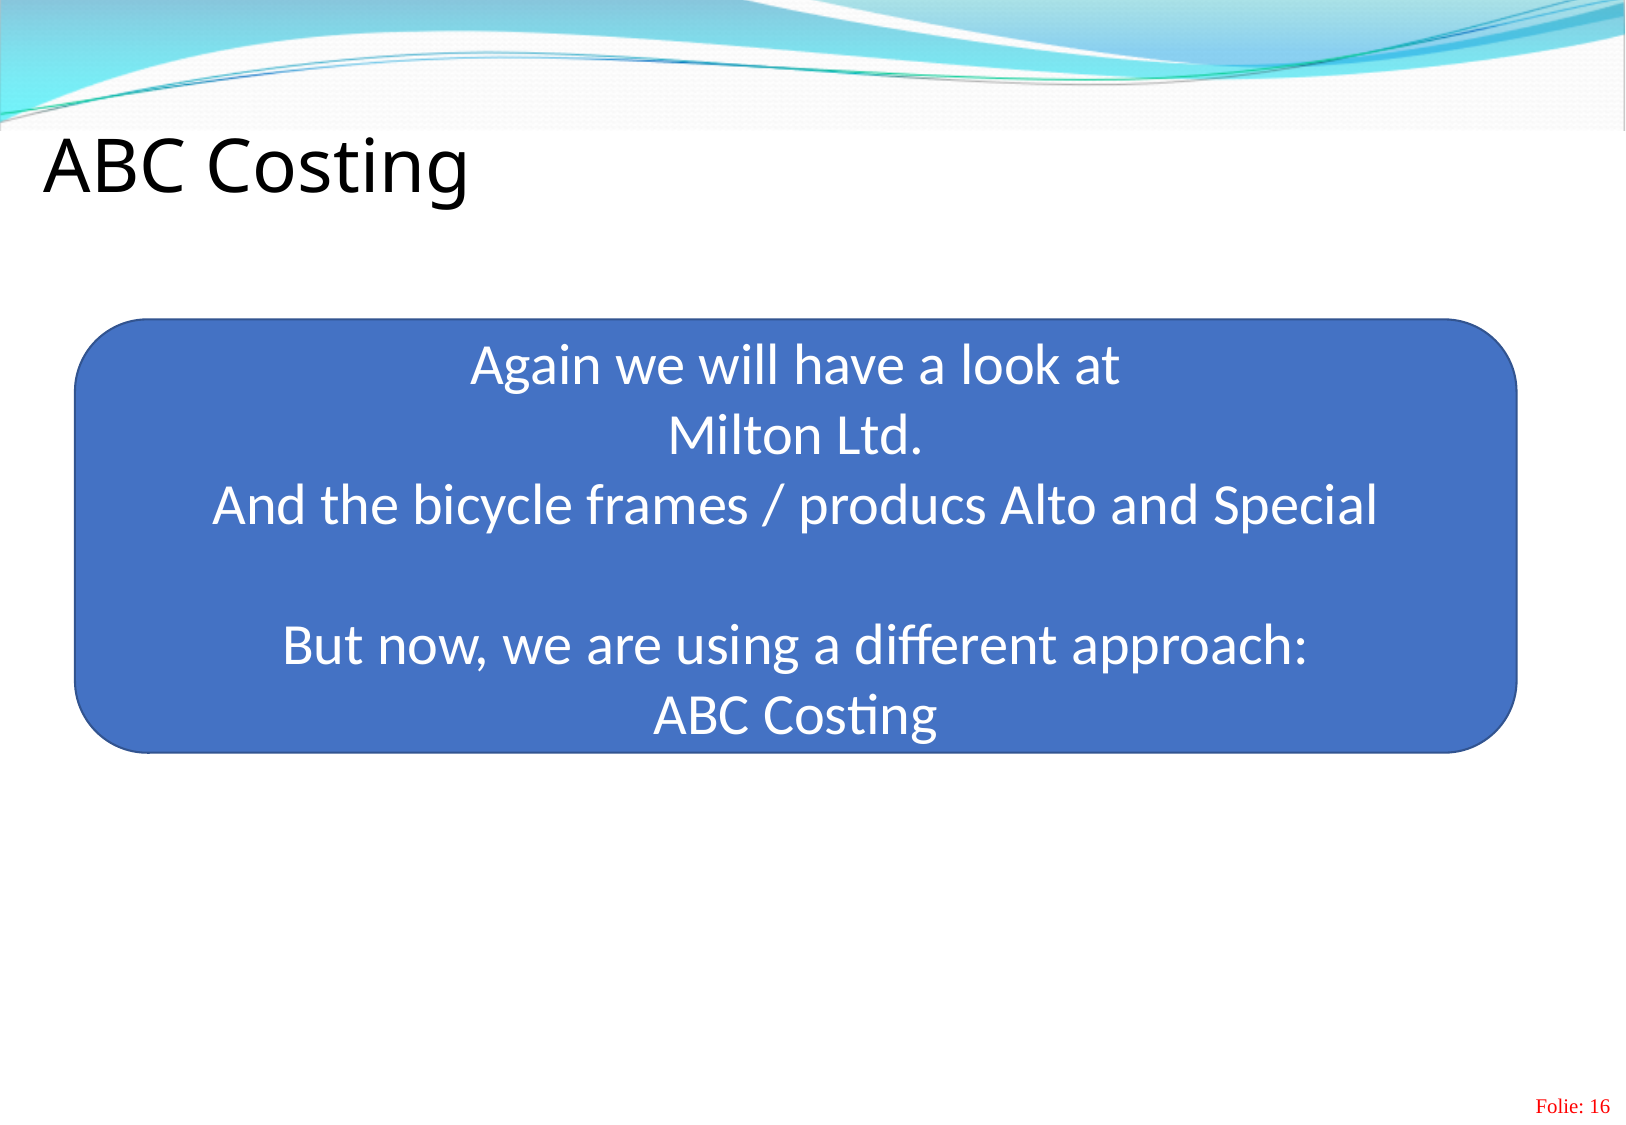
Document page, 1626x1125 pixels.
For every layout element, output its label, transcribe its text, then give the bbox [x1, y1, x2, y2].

picture [0, 0, 1626, 131]
title ABC Costing [28, 59, 1562, 278]
text_box Again we will have a look at Milton Ltd. And the bicycle frames / producs Alto and Special But now, we are using a different approach: ABC Costing [73, 318, 1518, 754]
